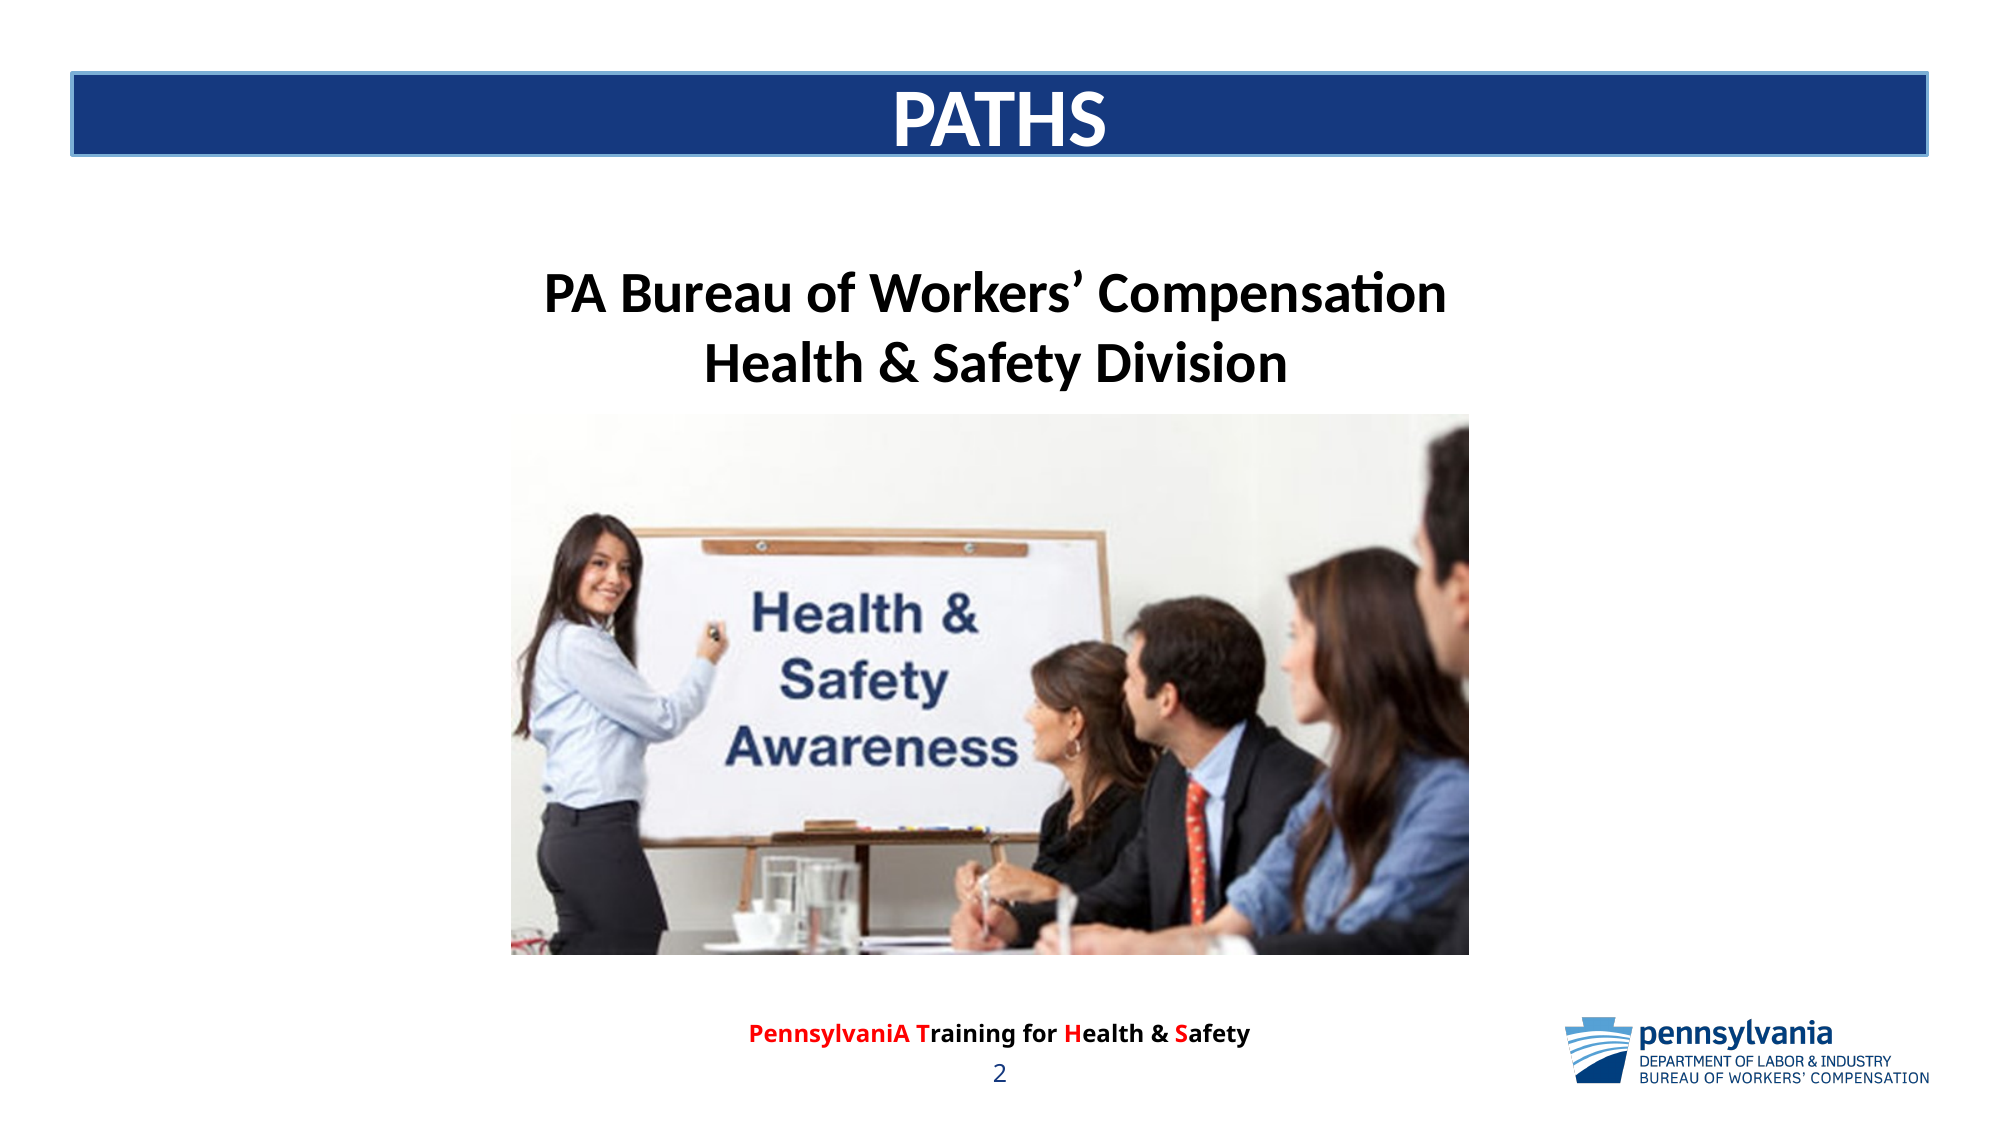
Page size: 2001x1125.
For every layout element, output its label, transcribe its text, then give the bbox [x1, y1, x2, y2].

text_box PA Bureau of Workers’ Compensation Health & Safety Division [409, 247, 1584, 402]
picture [1556, 1010, 1944, 1094]
title PATHS [72, 69, 1928, 170]
list PennsylvaniA Training for Health & Safety [696, 1014, 1303, 1056]
picture [511, 414, 1469, 955]
